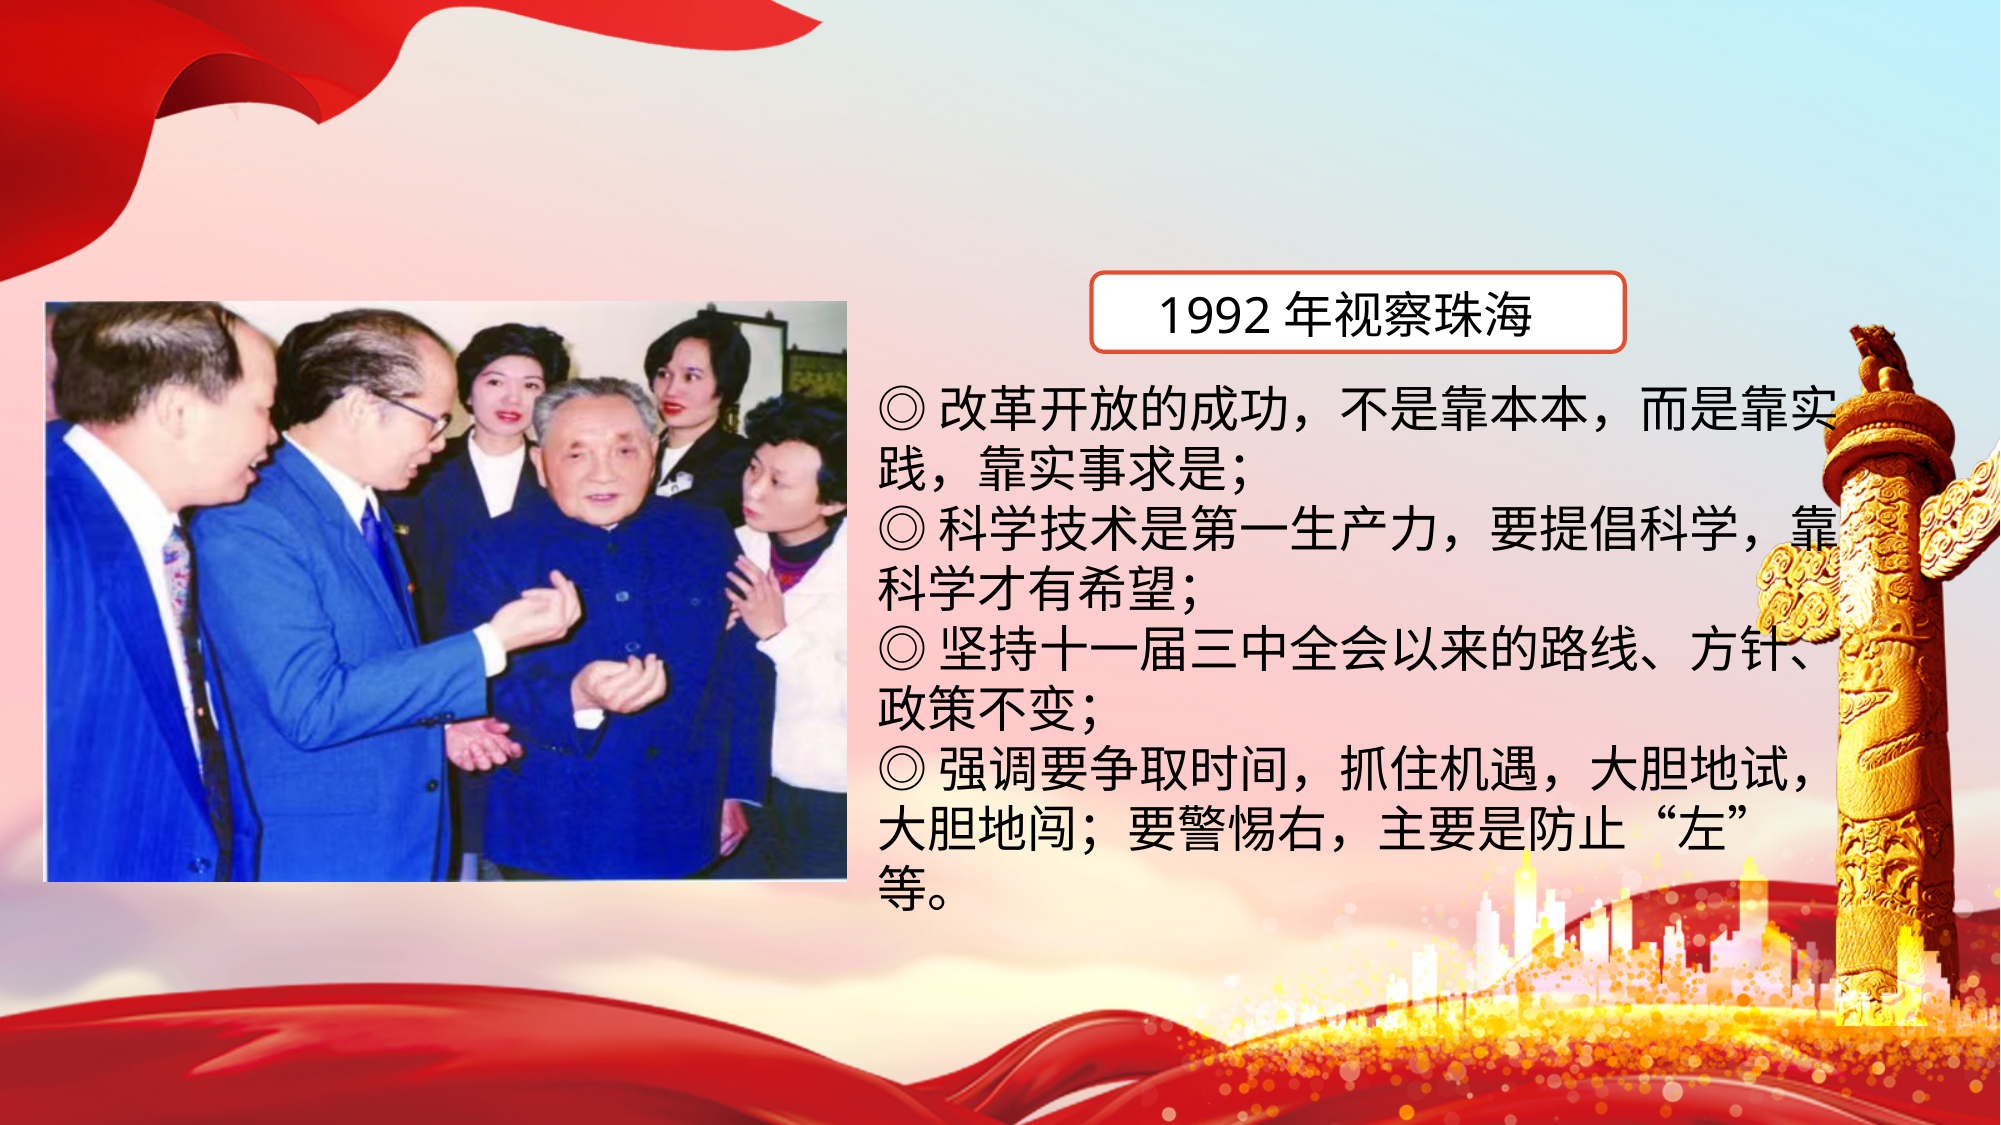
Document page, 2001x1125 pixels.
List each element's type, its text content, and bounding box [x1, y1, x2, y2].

text_box ◎改革开放的成功，不是靠本本，而是靠实践，靠实事求是； ◎科学技术是第一生产力，要提倡科学，靠科学才有希望； ◎坚持十一届三中全会以来的路线、方针、政策不变； ◎强调要争取时间，抓住机遇，大胆地试，大胆地闯；要警惕右，主要是防止“左”等。 [877, 377, 1856, 917]
text_box [1089, 270, 1627, 354]
text_box 1992年视察珠海 [1142, 276, 1574, 351]
picture [0, 0, 2000, 1125]
